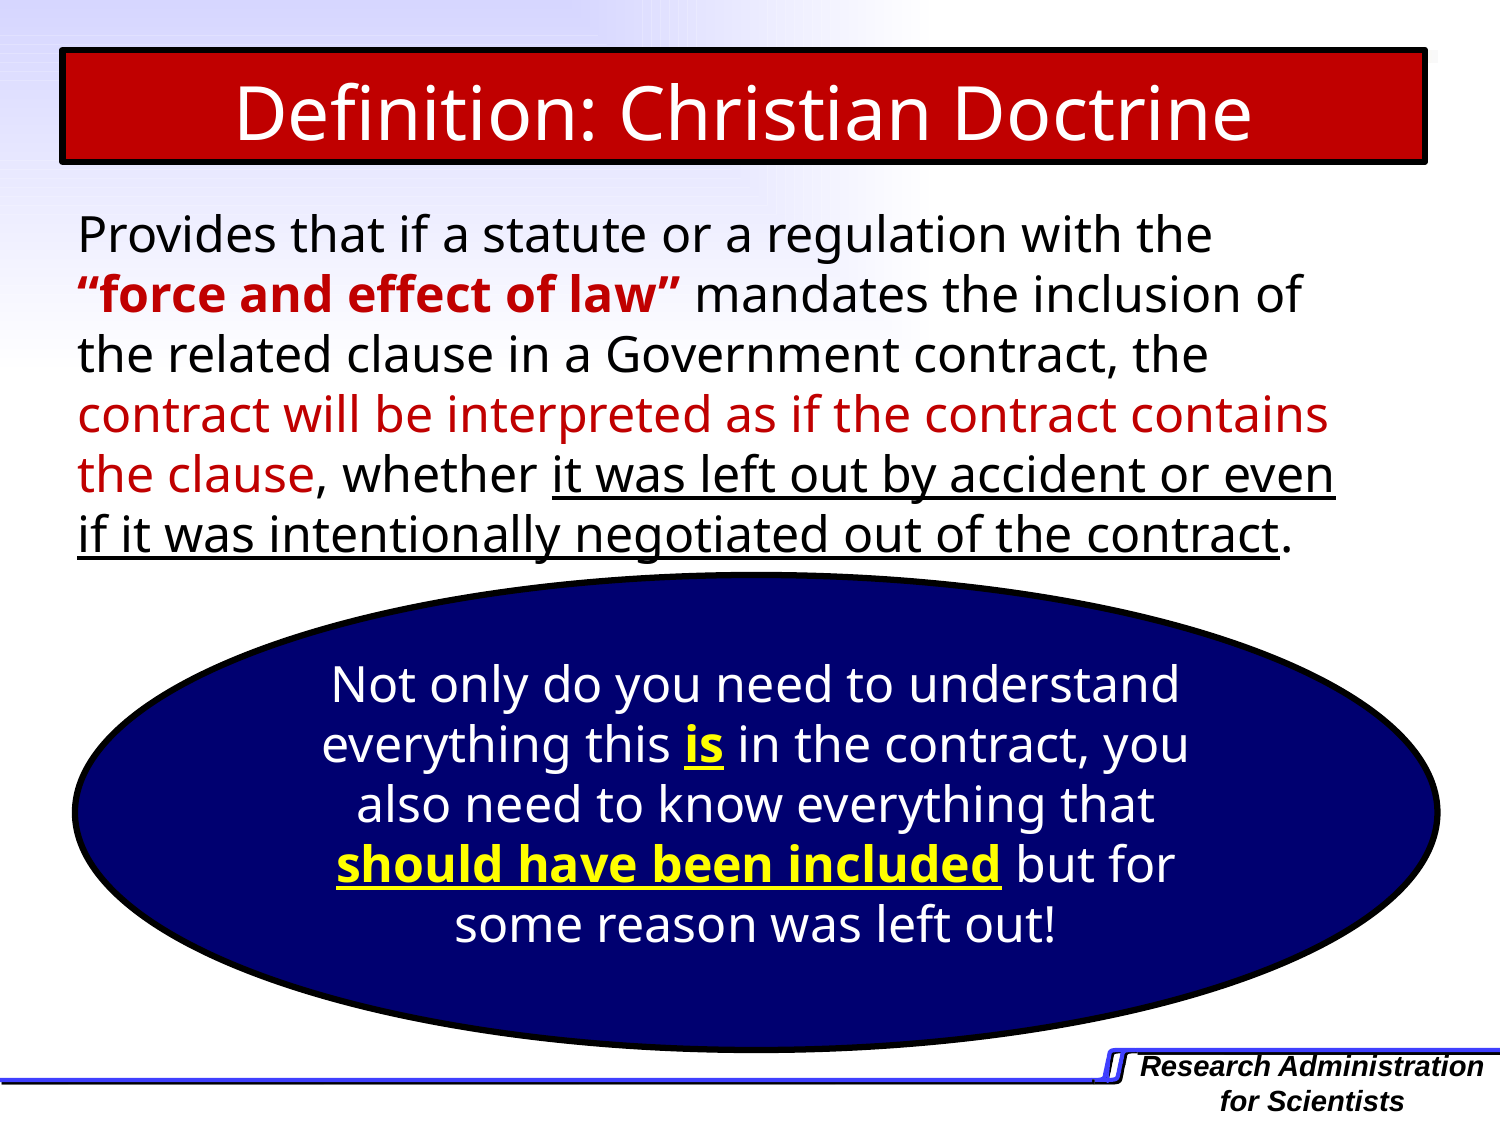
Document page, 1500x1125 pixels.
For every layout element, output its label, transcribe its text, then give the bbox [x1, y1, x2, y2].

text_box Provides that if a statute or a regulation with the “force and effect of law” mandates the inclusion of the related clause in a Government contract, the contract will be interpreted as if the contract contains the clause, whether it was left out by accident or even if it was intentionally negotiated out of the contract. [62, 174, 1388, 600]
text_box Not only do you need to understand everything this is in the contract, you also need to know everything that should have been included but for some reason was left out! [74, 574, 1438, 1051]
text_box Definition: Christian Doctrine [60, 48, 1427, 164]
picture [1427, 50, 1438, 63]
